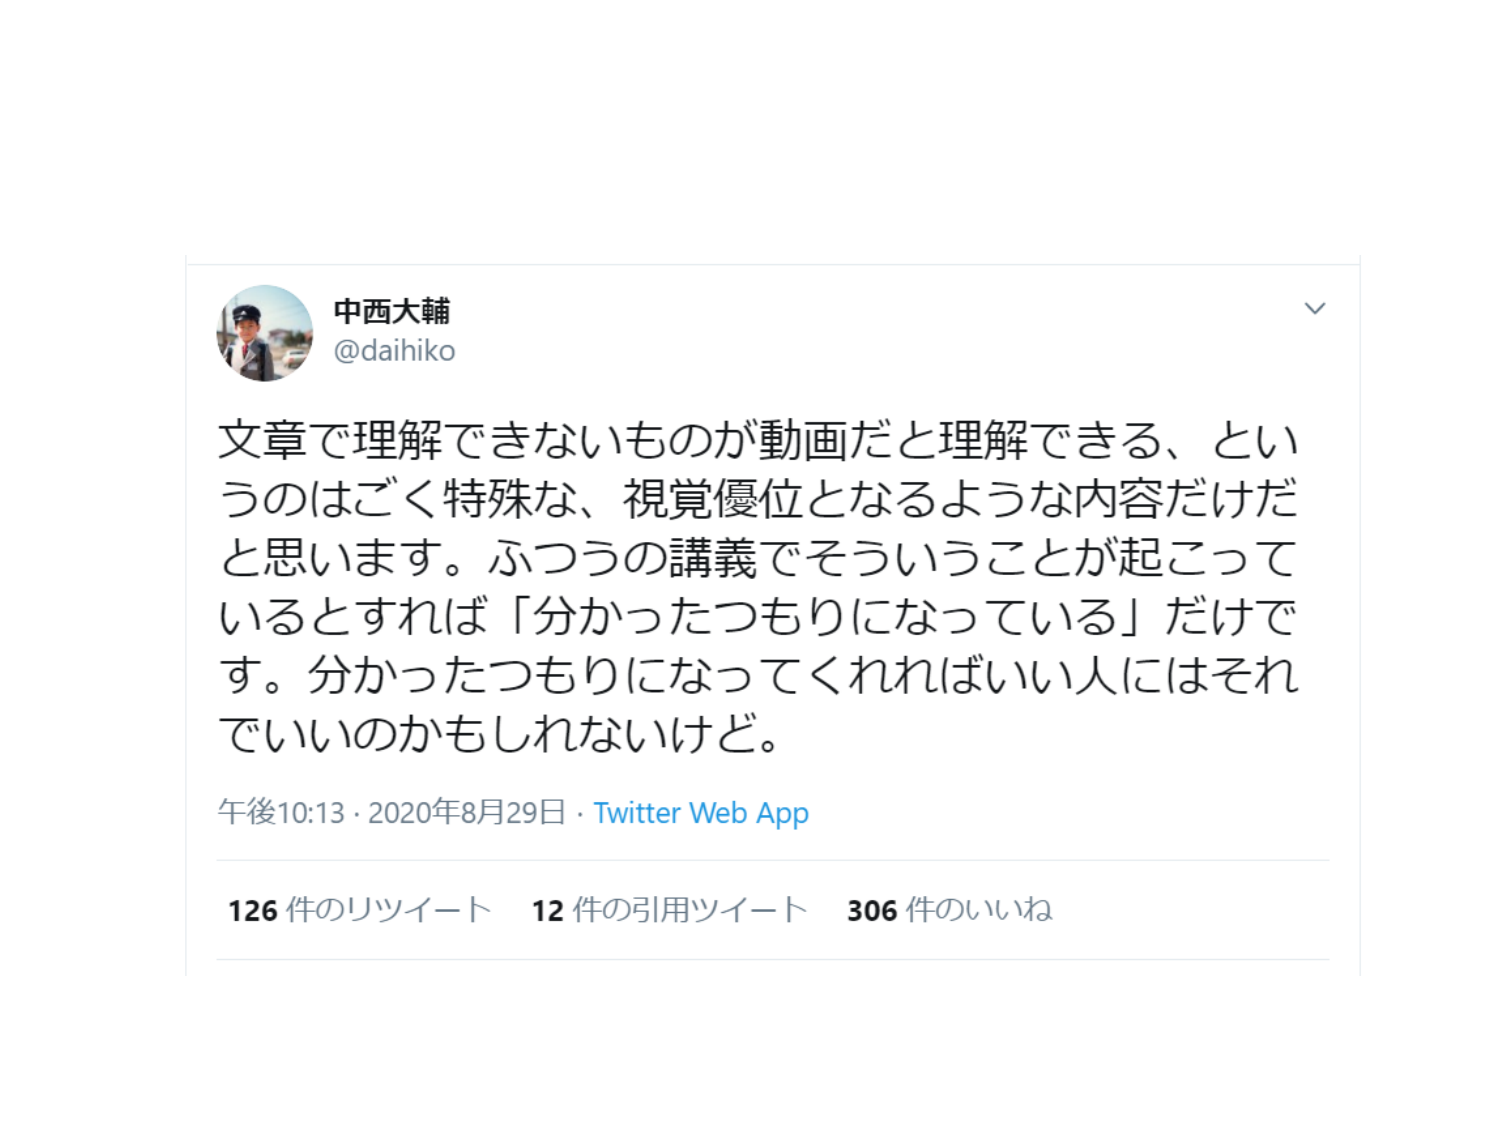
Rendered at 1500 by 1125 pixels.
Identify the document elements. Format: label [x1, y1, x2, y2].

list [170, 255, 1378, 977]
